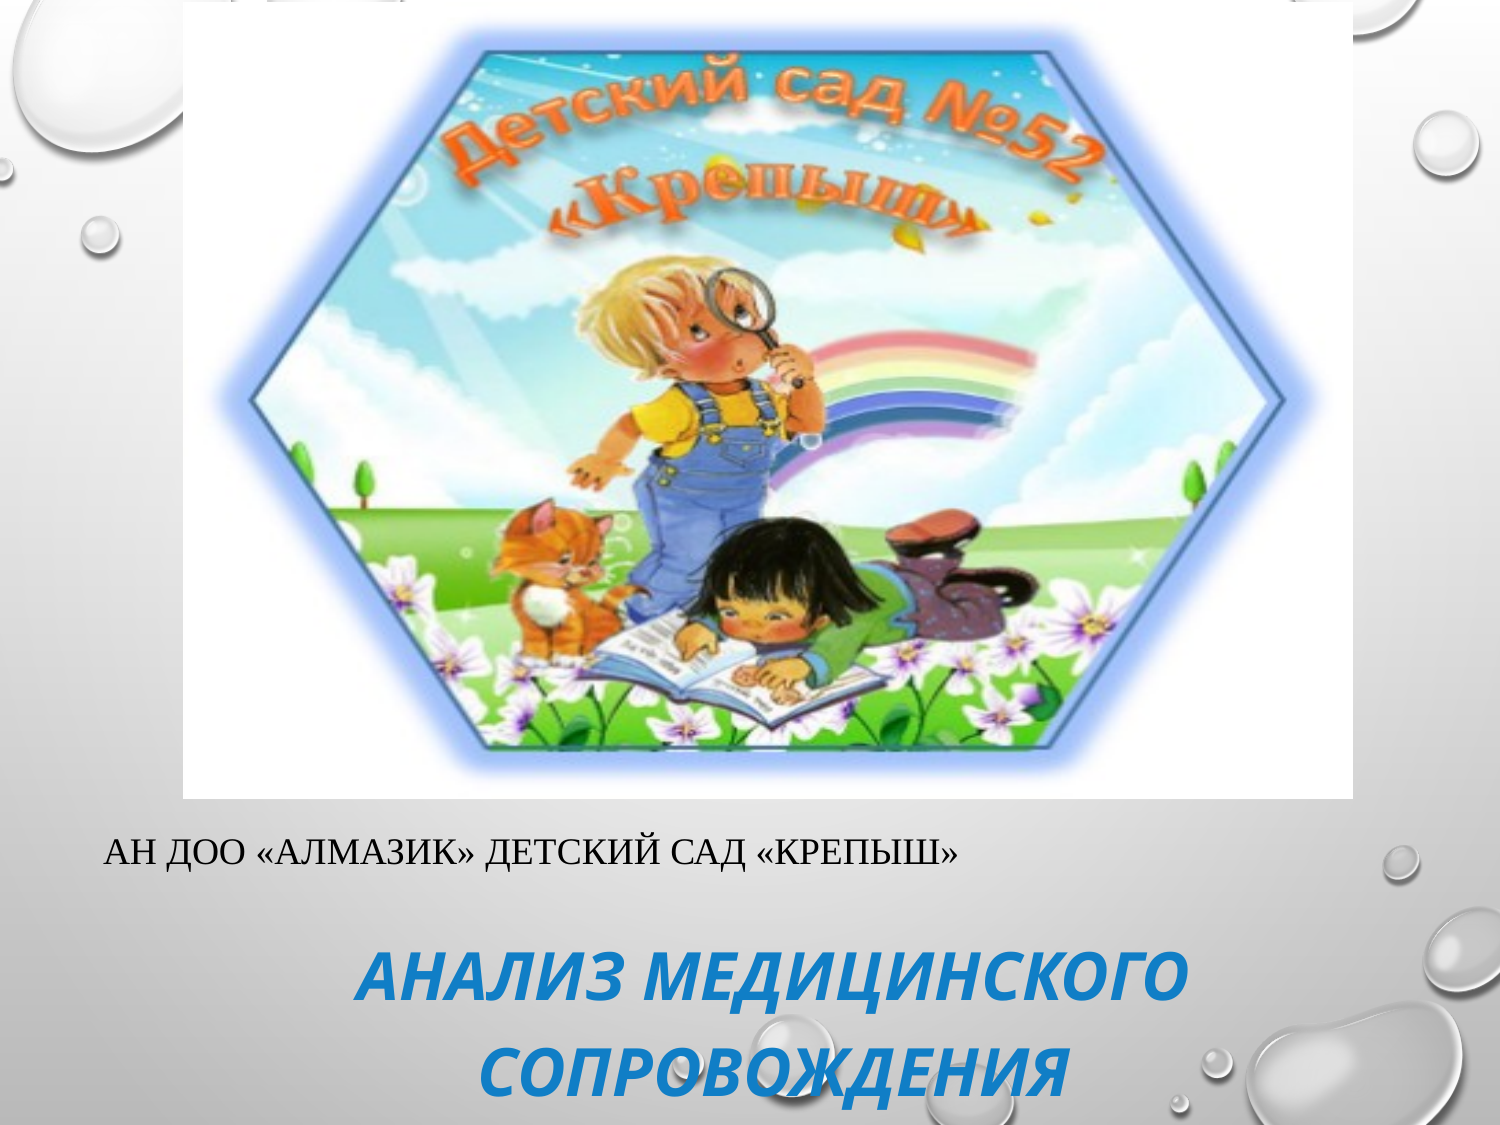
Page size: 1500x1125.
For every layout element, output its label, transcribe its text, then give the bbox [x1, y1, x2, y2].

text_box АН ДОО «АЛМАЗИК» ДЕТСКИЙ САД «КРЕПЫШ» [88, 775, 1058, 880]
picture [0, 0, 1500, 1125]
list Анализ медицинского сопровождения [41, 910, 1500, 1125]
